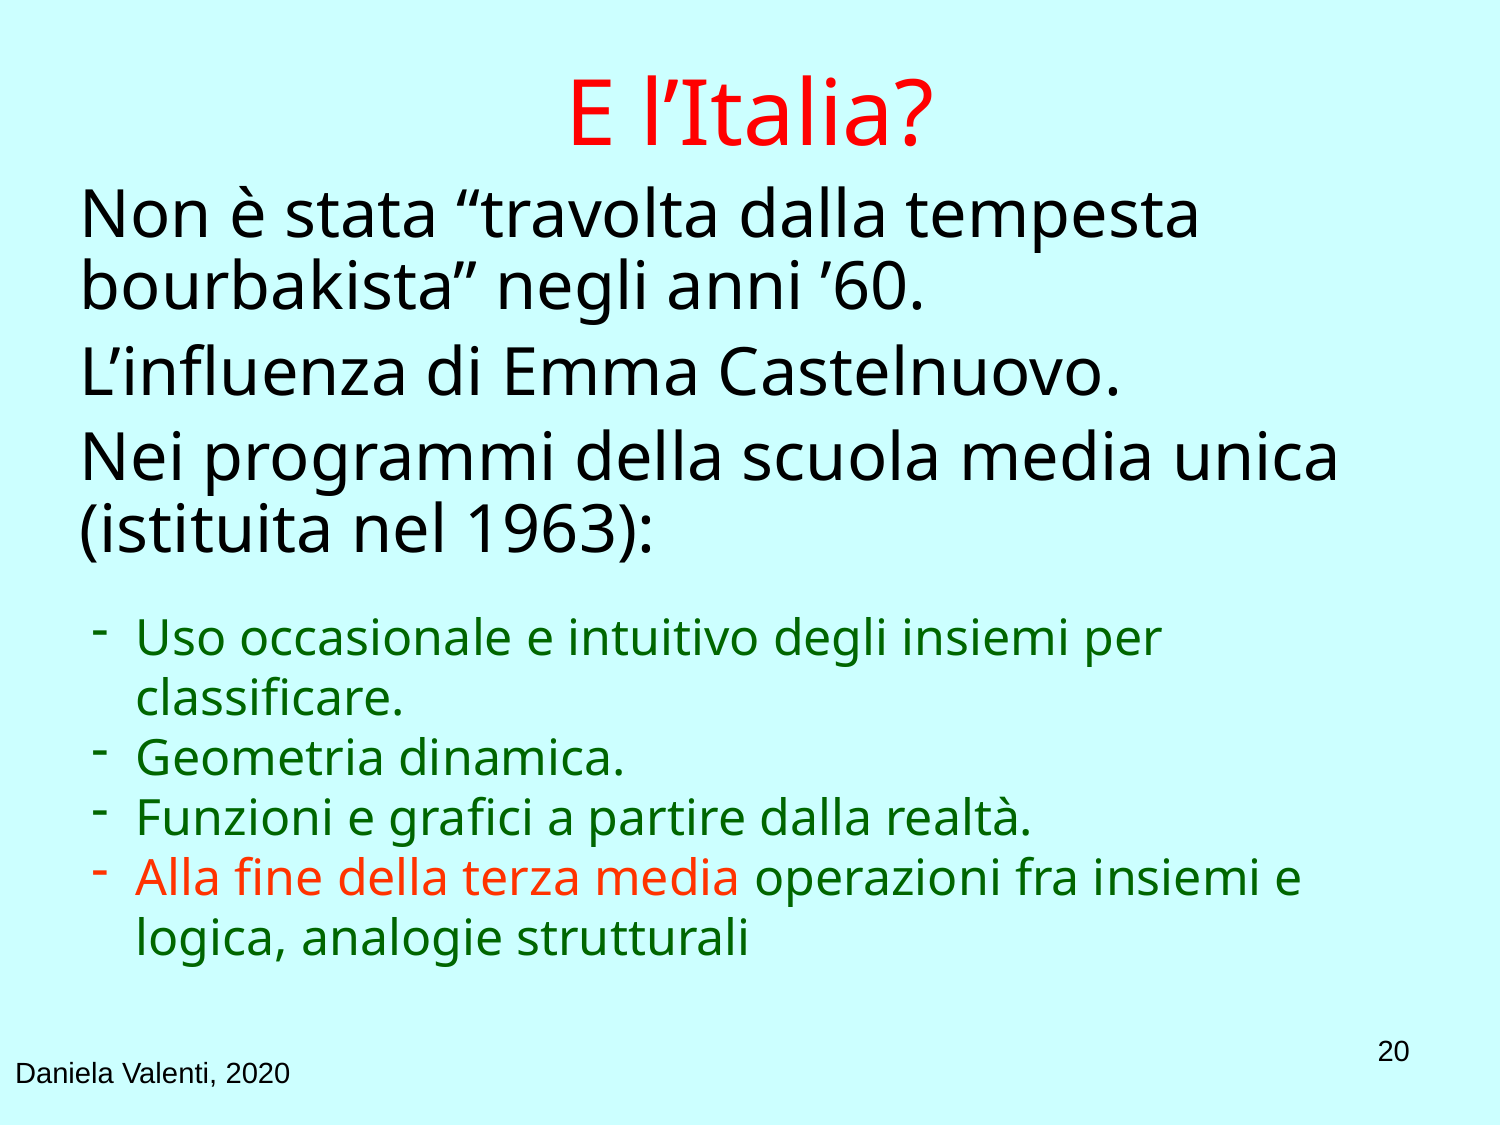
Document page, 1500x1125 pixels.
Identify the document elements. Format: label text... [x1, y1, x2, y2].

list Non è stata “travolta dalla tempesta bourbakista” negli anni ’60. L’influenza di Emma Castelnuovo. Nei programmi della scuola media unica (istituita nel 1963): [64, 172, 1459, 610]
text_box Uso occasionale e intuitivo degli insiemi per classificare. Geometria dinamica. Funzioni e grafici a partire dalla realtà. Alla fine della terza media operazioni fra insiemi e logica, analogie strutturali [76, 597, 1415, 973]
footer Daniela Valenti, 2020 [0, 1046, 551, 1125]
title E l’Italia? [75, 45, 1425, 172]
slide_number 20 [1074, 1024, 1426, 1103]
